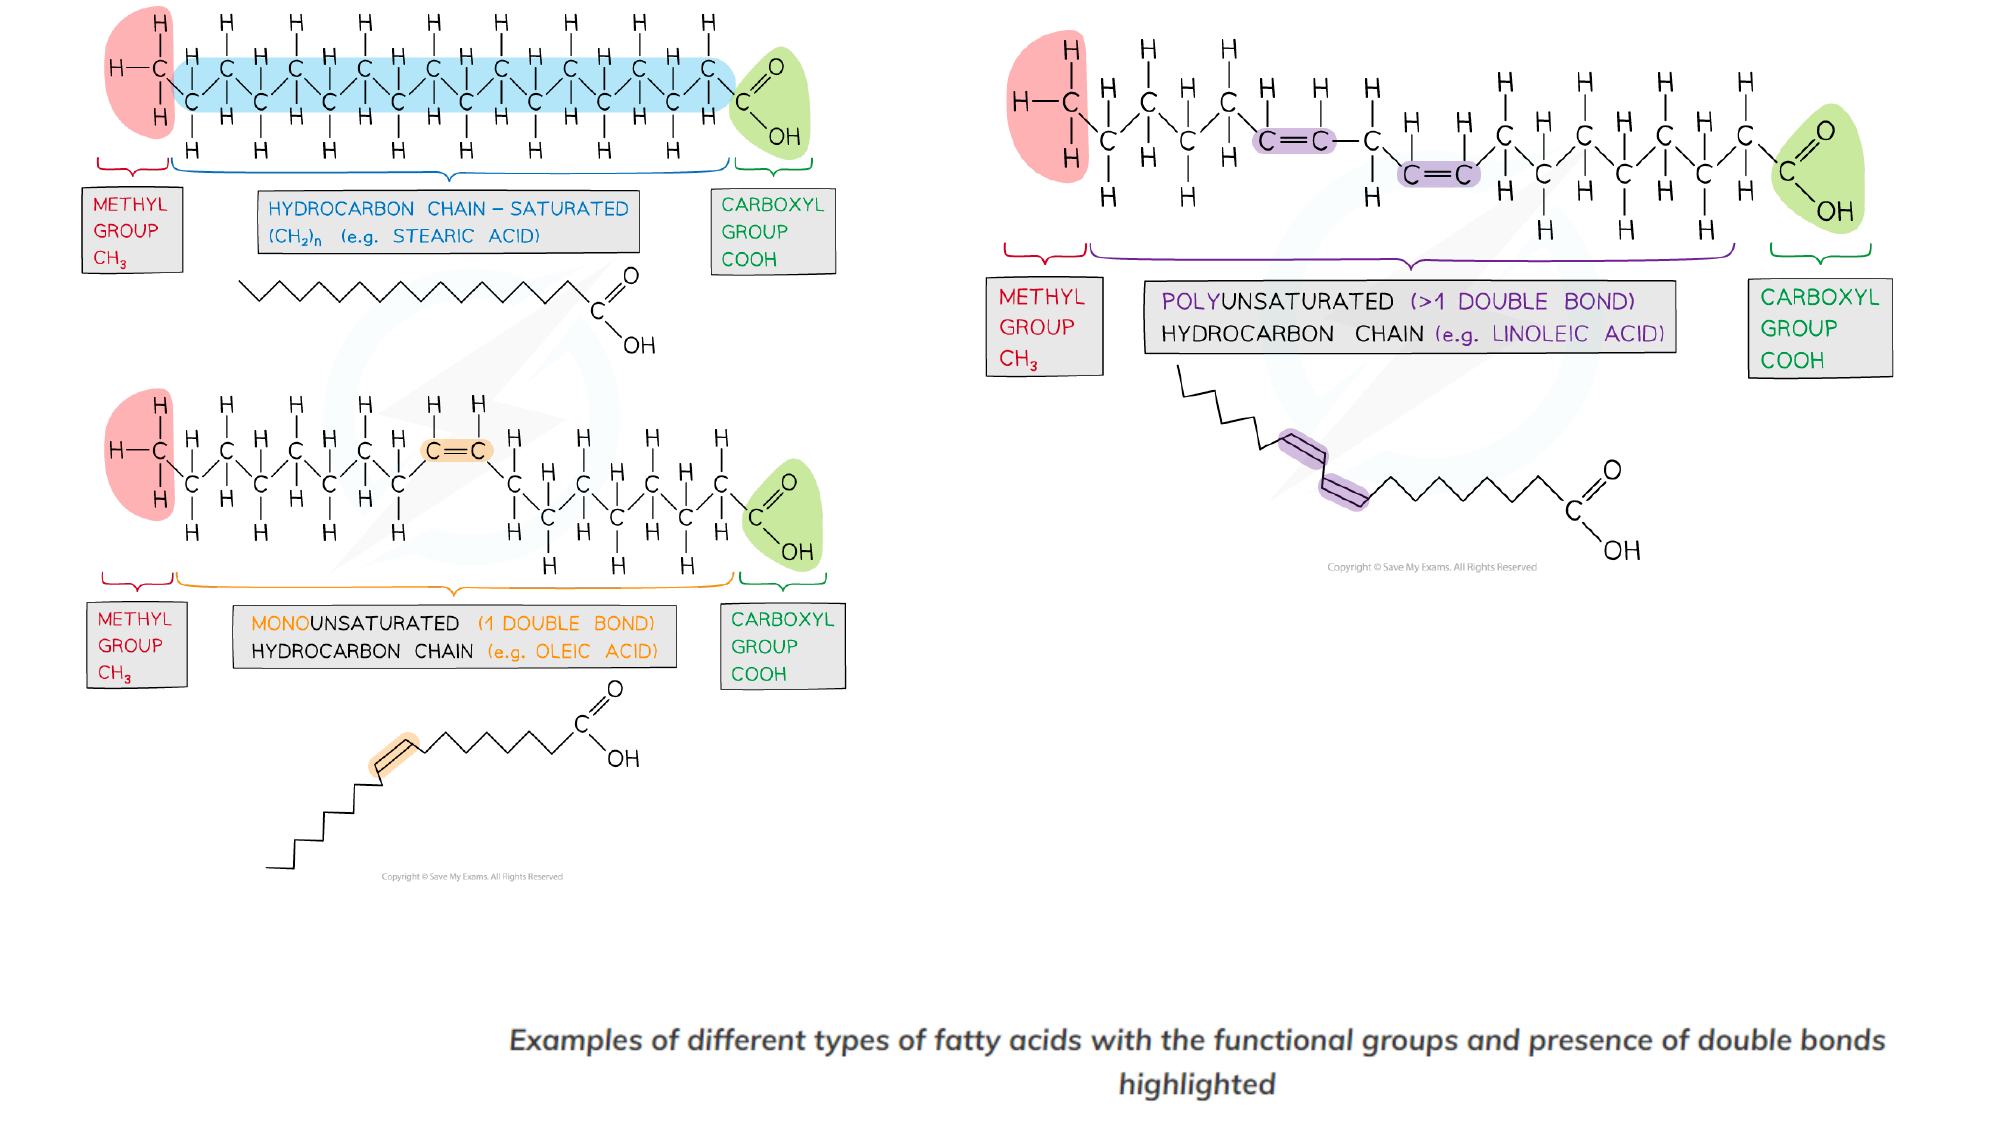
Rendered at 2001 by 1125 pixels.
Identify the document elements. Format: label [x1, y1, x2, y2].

picture [56, 0, 888, 886]
picture [951, 20, 1913, 577]
picture [496, 1011, 1954, 1104]
